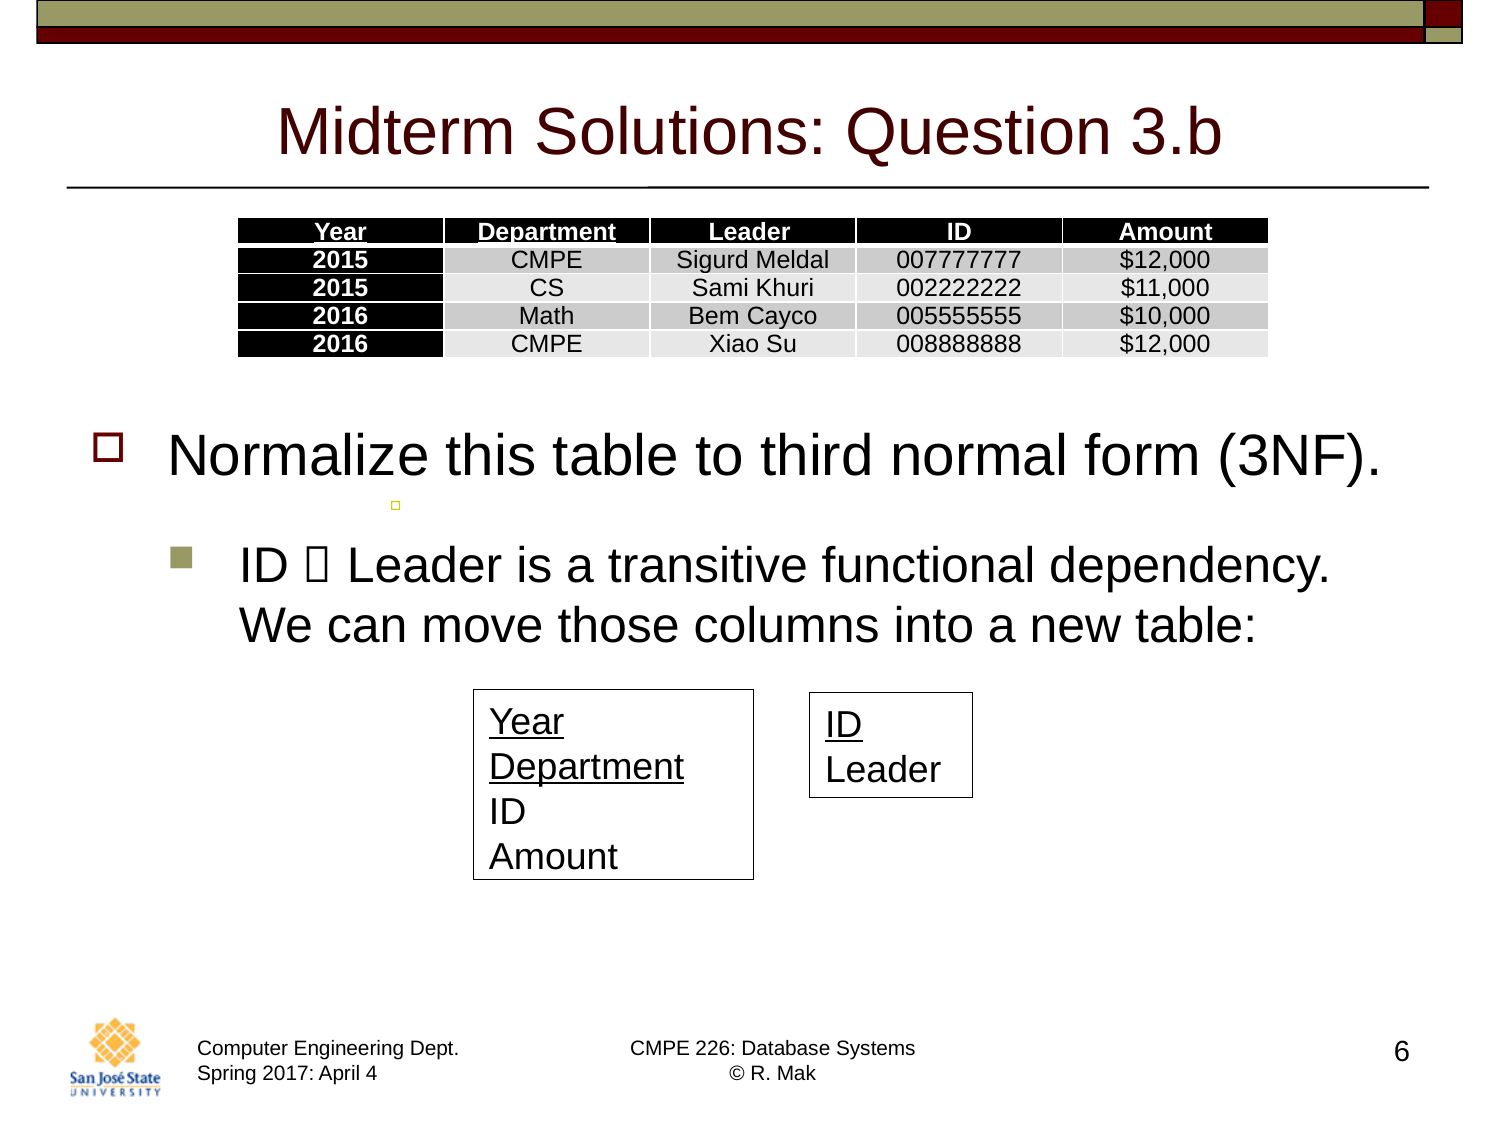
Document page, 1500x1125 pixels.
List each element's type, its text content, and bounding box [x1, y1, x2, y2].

title Midterm Solutions: Question 3.b [75, 67, 1425, 175]
list Normalize this table to third normal form (3NF). ID  Leader is a transitive functional dependency. We can move those columns into a new table: [75, 410, 1425, 668]
table_cell CS [445, 274, 649, 301]
table_cell 002222222 [857, 274, 1062, 301]
text_box ID Leader [809, 692, 973, 798]
table_cell Sigurd Meldal [651, 248, 855, 273]
table_cell 005555555 [857, 303, 1062, 329]
table_cell Math [445, 303, 649, 329]
table_cell $11,000 [1063, 274, 1268, 301]
table_cell $12,000 [1063, 248, 1268, 273]
table_header ID [857, 218, 1062, 243]
table_cell 007777777 [857, 248, 1062, 273]
table_cell 2016 [238, 303, 443, 329]
table_cell Xiao Su [651, 331, 855, 357]
table_cell 2016 [238, 331, 443, 357]
table_header Amount [1063, 218, 1268, 243]
table_cell CMPE [445, 331, 649, 357]
table_cell $12,000 [1063, 331, 1268, 357]
table_header Year [238, 218, 443, 243]
table_cell 008888888 [857, 331, 1062, 357]
table_header Department [445, 218, 649, 243]
table_cell Sami Khuri [651, 274, 855, 301]
table_cell Bem Cayco [651, 303, 855, 329]
table_cell 2015 [238, 248, 443, 273]
table_cell CMPE [445, 248, 649, 273]
text_box Year Department ID Amount [473, 689, 754, 880]
table_cell $10,000 [1063, 303, 1268, 329]
slide_number 6 [1112, 1025, 1425, 1100]
table_header Leader [651, 218, 855, 243]
picture [60, 1012, 166, 1112]
table_cell 2015 [238, 274, 443, 301]
